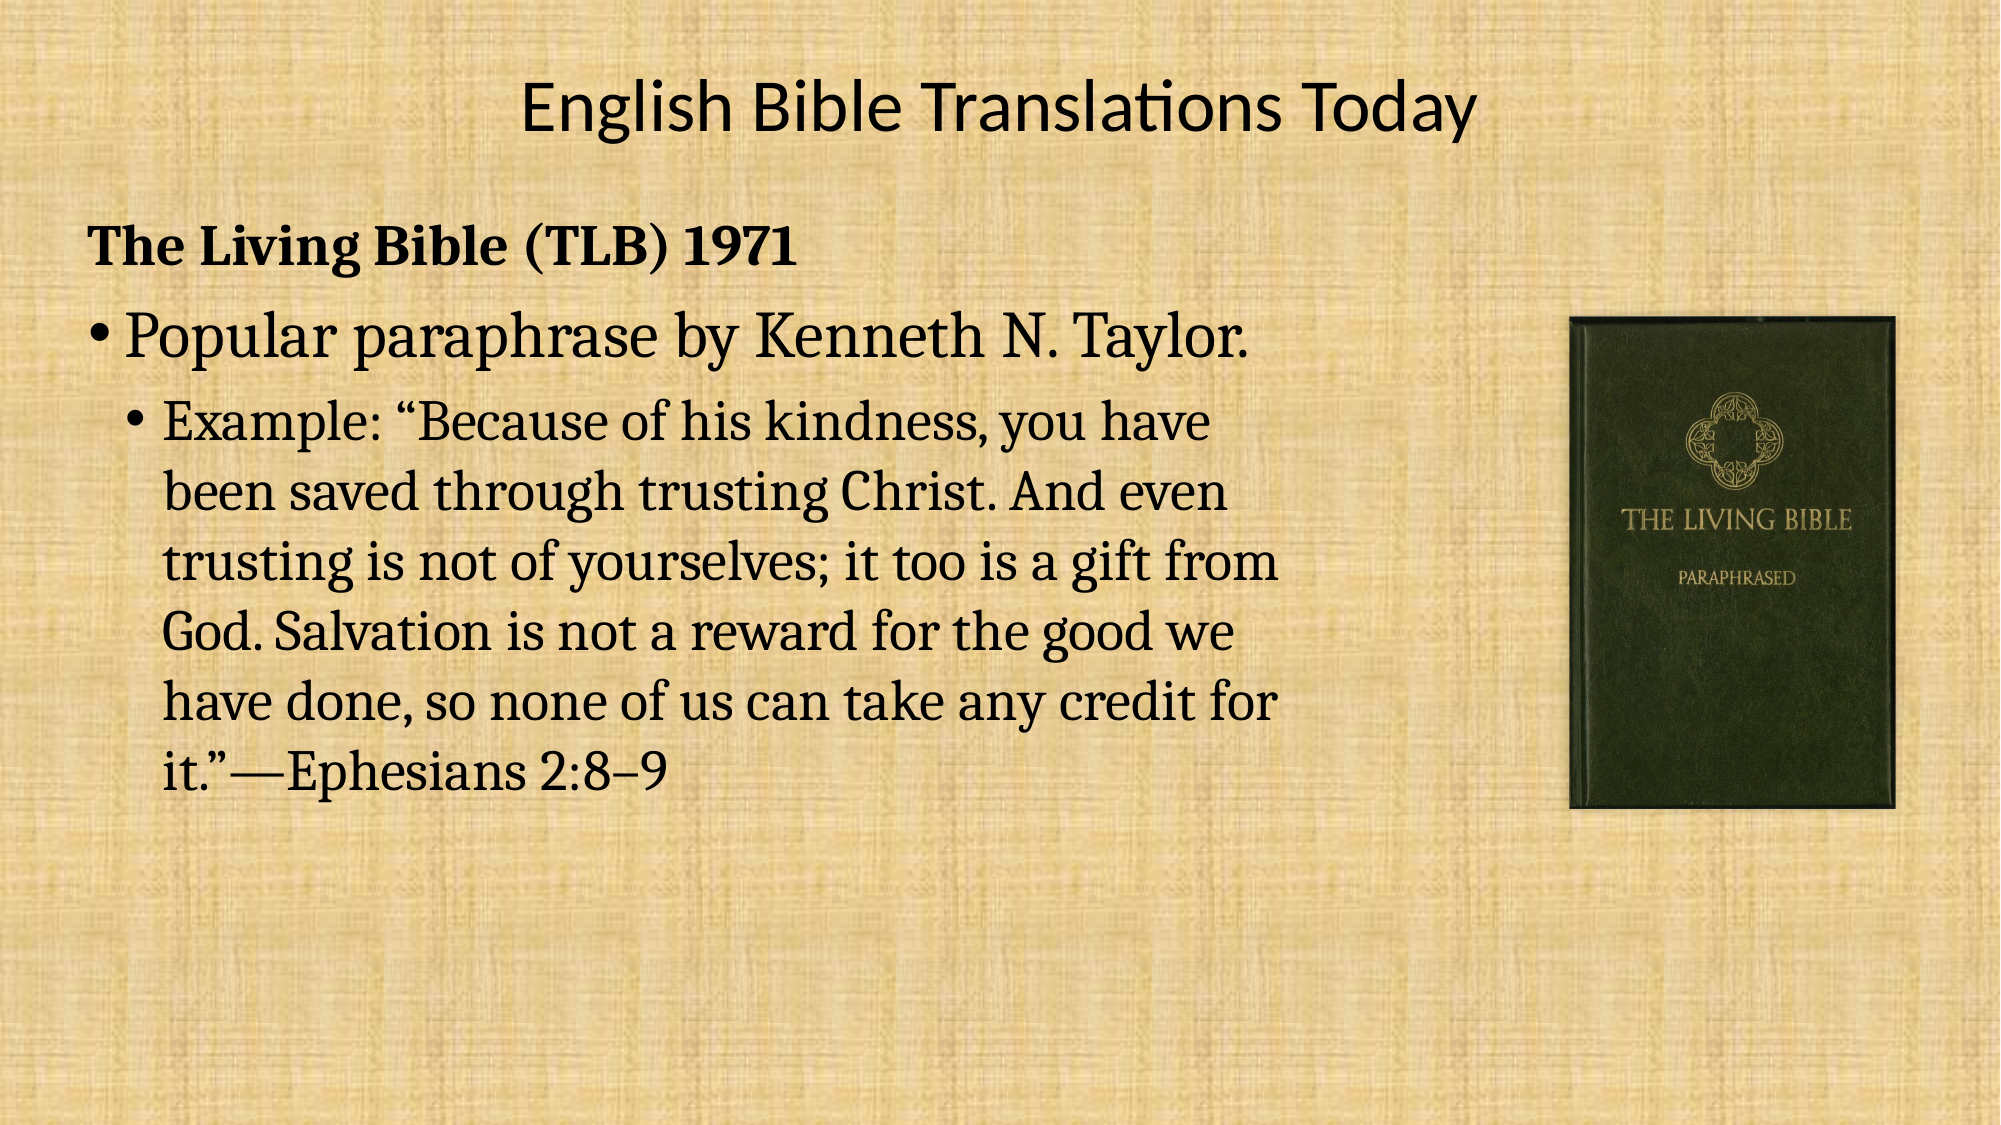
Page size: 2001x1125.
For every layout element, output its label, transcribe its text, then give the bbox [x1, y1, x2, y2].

list The Living Bible (TLB) 1971 Popular paraphrase by Kenneth N. Taylor. Example: “Because of his kindness, you have been saved through trusting Christ. And even trusting is not of yourselves; it too is a gift from God. Salvation is not a reward for the good we have done, so none of us can take any credit for it.”—Ephesians 2:8–9 [72, 200, 1353, 1005]
picture [0, 0, 2001, 1125]
title English Bible Translations Today [99, 45, 1900, 158]
